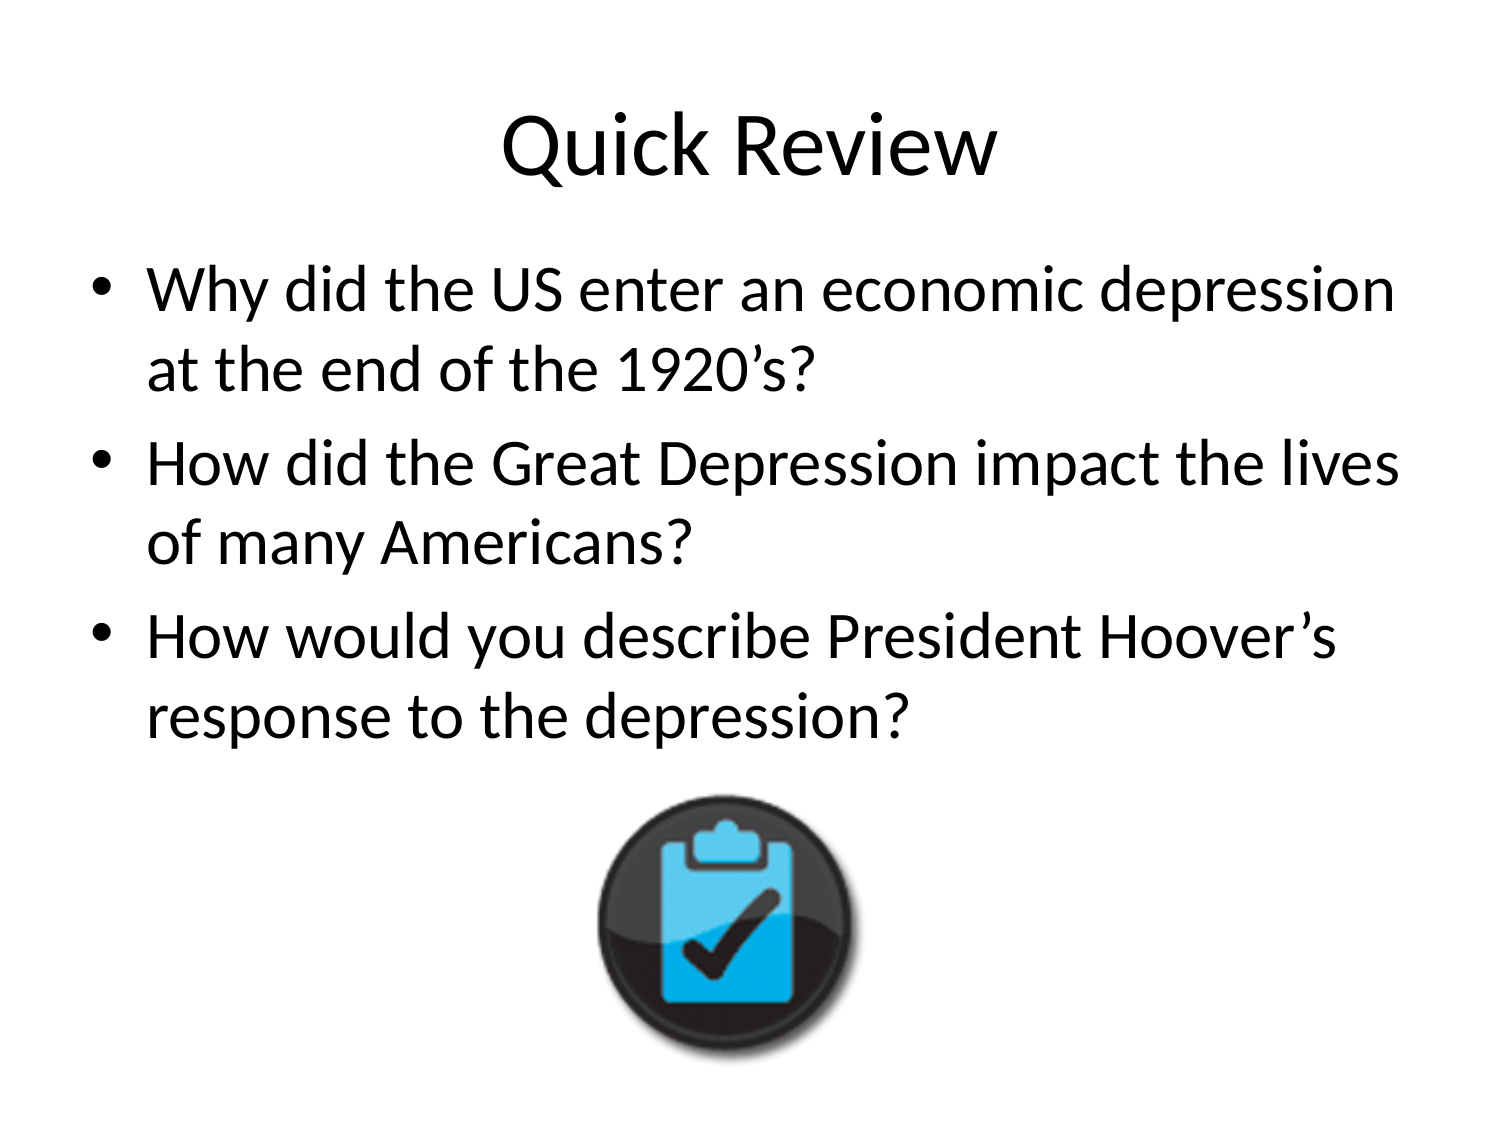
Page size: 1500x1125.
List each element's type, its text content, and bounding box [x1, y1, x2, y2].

title Quick Review [75, 45, 1425, 233]
picture [574, 774, 876, 1076]
list Why did the US enter an economic depression at the end of the 1920’s? How did the Great Depression impact the lives of many Americans? How would you describe President Hoover’s response to the depression? [75, 237, 1425, 980]
